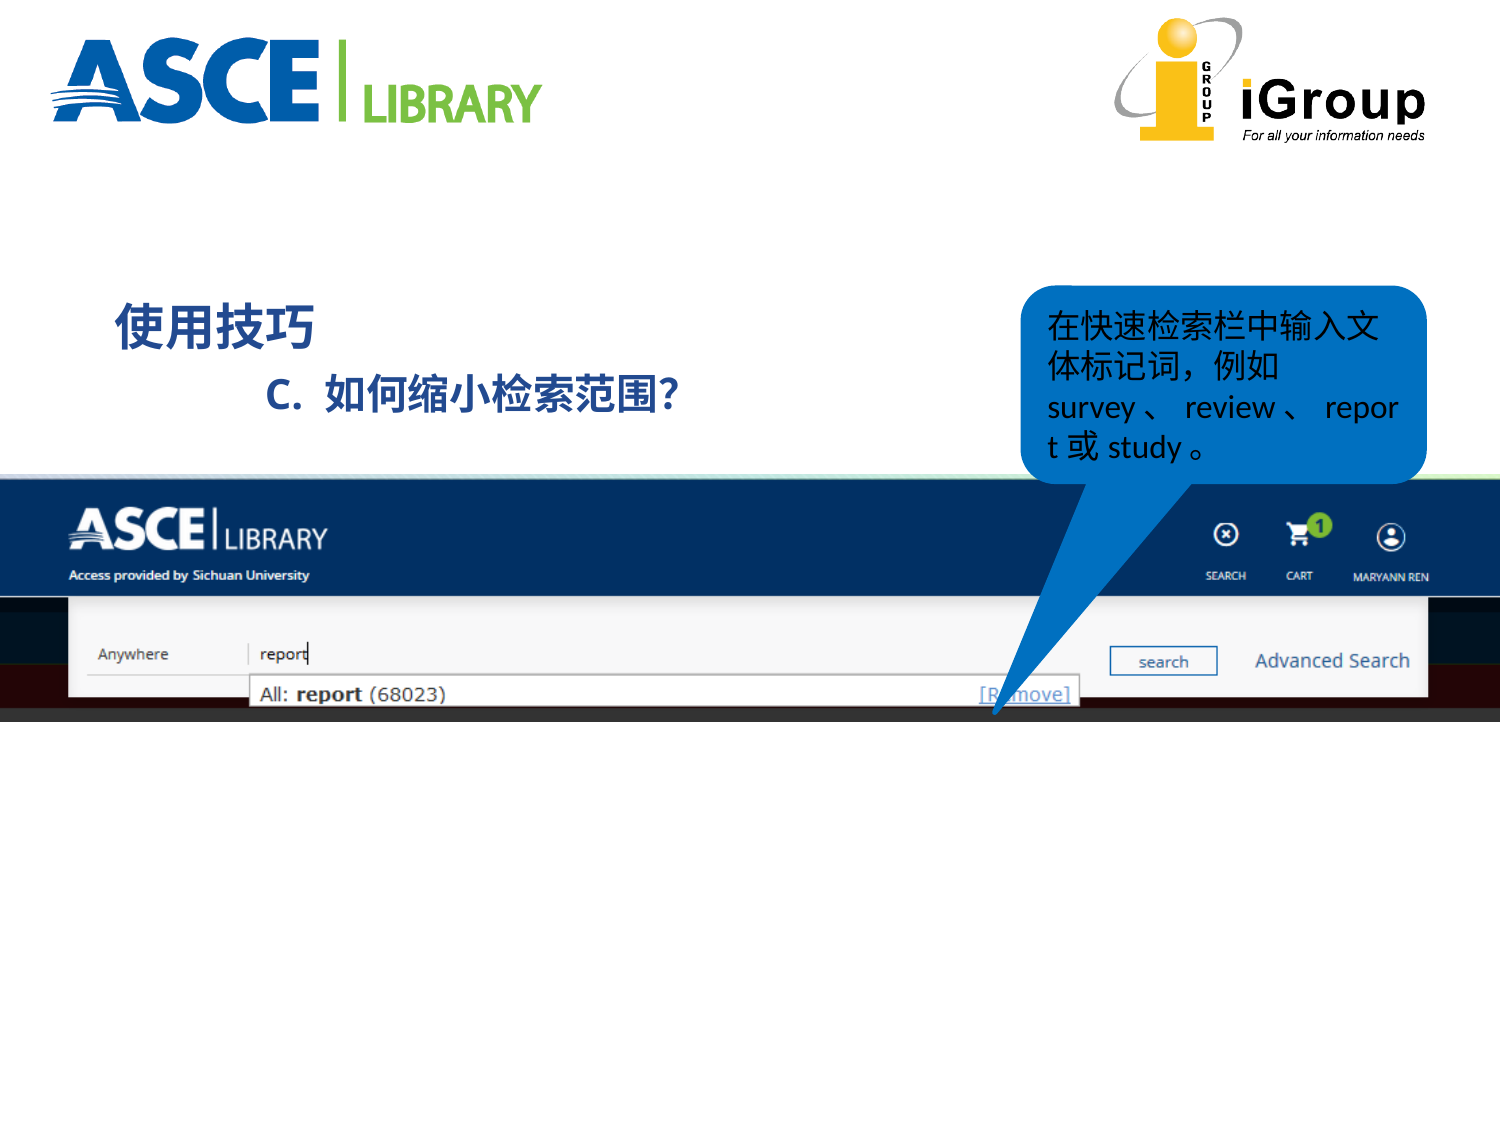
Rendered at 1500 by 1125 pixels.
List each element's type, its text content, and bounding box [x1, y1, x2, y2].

picture [50, 37, 543, 124]
picture [1114, 17, 1425, 143]
text_box 在快速检索栏中输入文体标记词，例如survey、review、report或study。 [1023, 288, 1425, 473]
text_box 使用技巧 C. 如何缩小检索范围？ [100, 287, 1090, 426]
picture [0, 474, 1500, 722]
